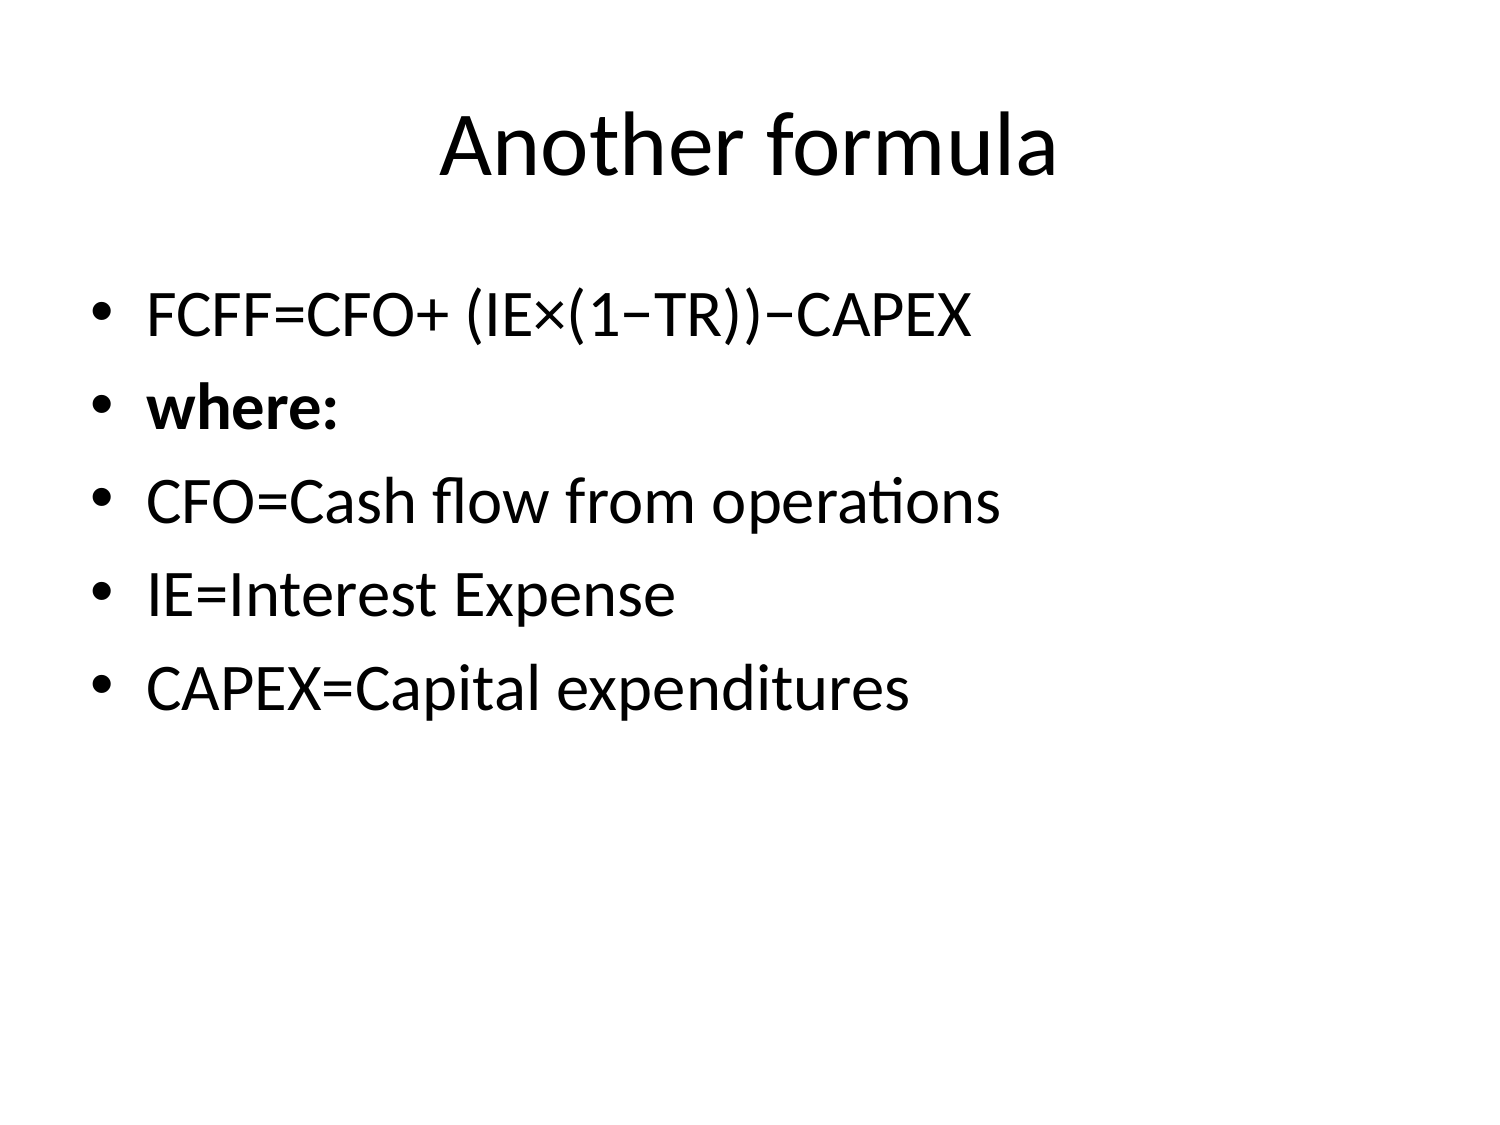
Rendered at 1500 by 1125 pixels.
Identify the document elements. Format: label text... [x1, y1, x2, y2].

list FCFF=CFO+ (IE×(1−TR))−CAPEX where: CFO=Cash flow from operations IE=Interest Expense CAPEX=Capital expenditures​ [75, 262, 1425, 1005]
title Another formula [75, 45, 1425, 233]
